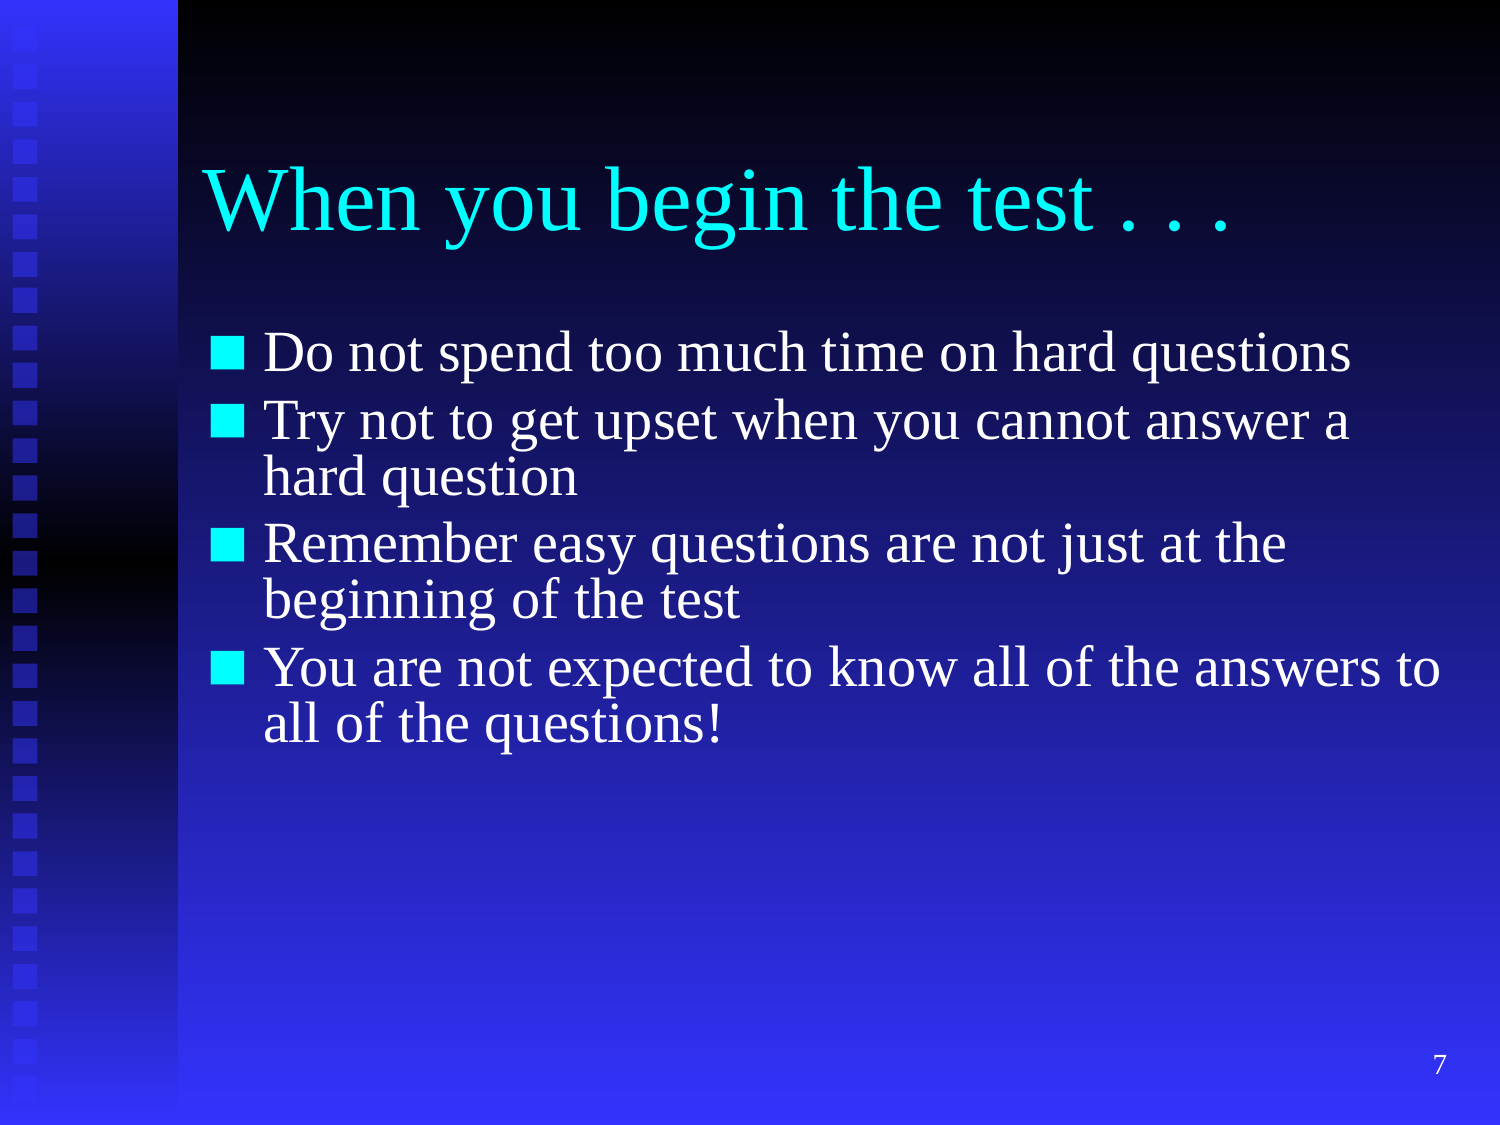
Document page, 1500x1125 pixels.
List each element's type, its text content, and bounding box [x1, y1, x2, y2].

title When you begin the test . . . [187, 99, 1463, 288]
text_box ‹#› [1149, 1024, 1463, 1100]
list Do not spend too much time on hard questions Try not to get upset when you cannot answer a hard question Remember easy questions are not just at the beginning of the test You are not expected to know all of the answers to all of the questions! [191, 319, 1467, 995]
